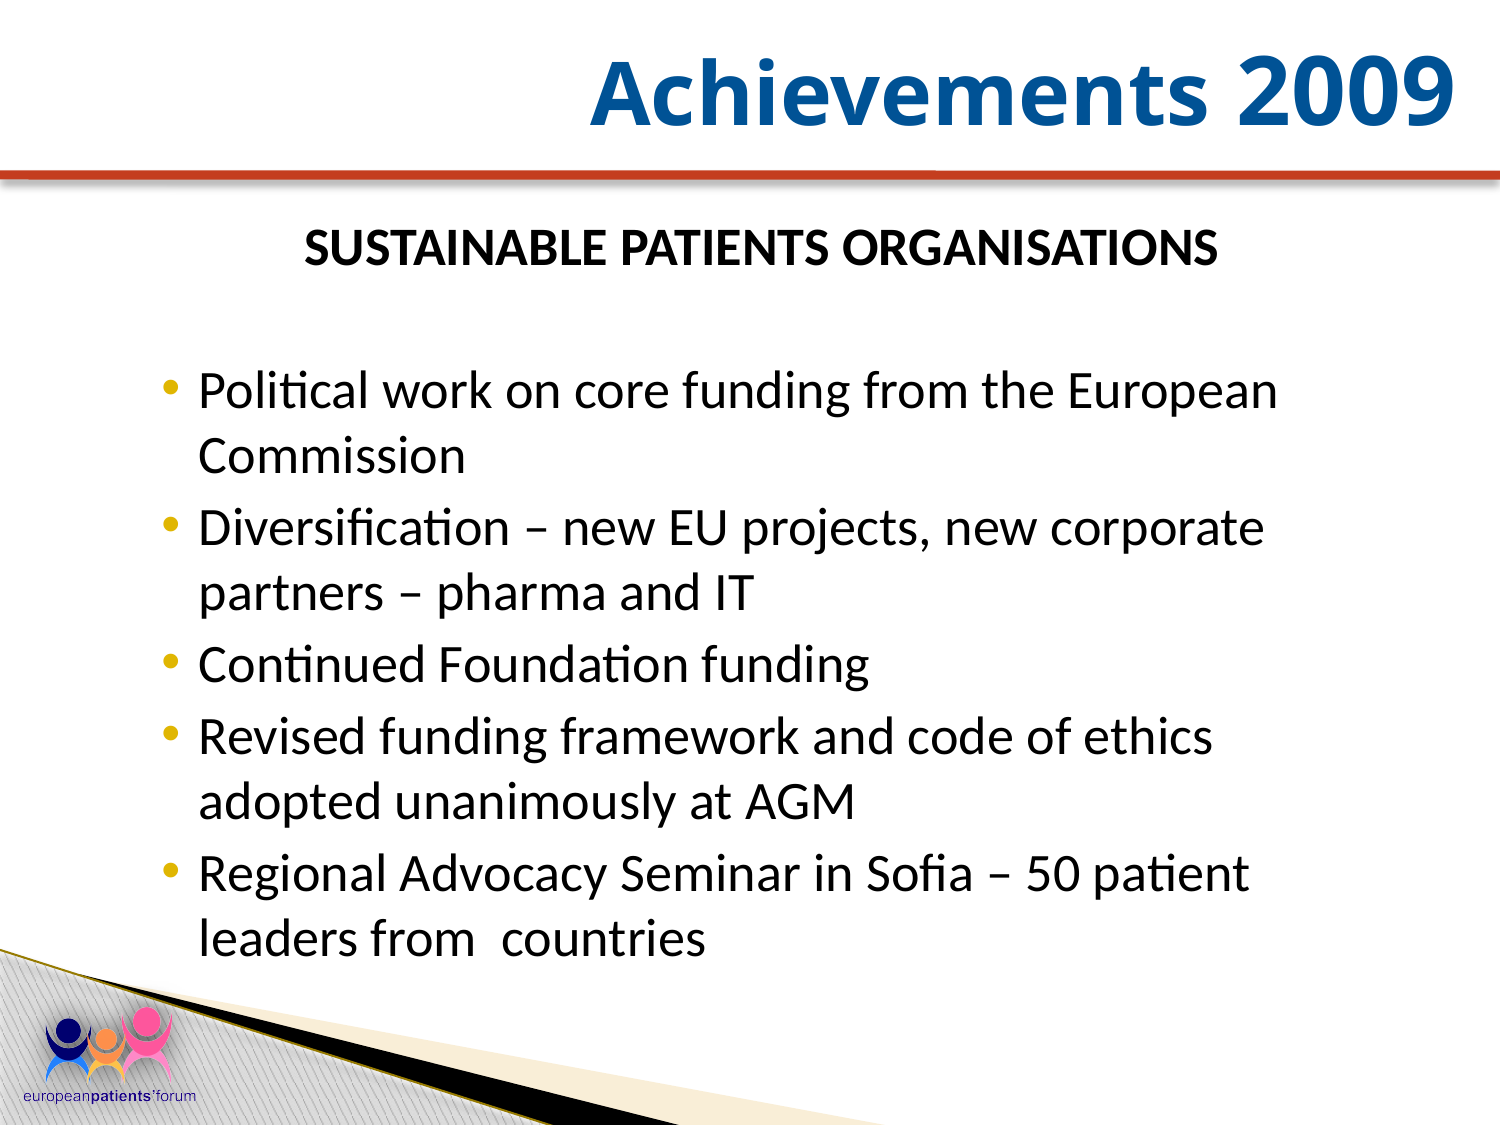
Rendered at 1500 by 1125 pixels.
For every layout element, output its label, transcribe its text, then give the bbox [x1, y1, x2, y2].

title Achievements 2009 [246, 21, 1472, 153]
picture [23, 1007, 82, 1109]
list SUSTAINABLE PATIENTS ORGANISATIONS Political work on core funding from the European Commission Diversification – new EU projects, new corporate partners – pharma and IT Continued Foundation funding Revised funding framework and code of ethics adopted unanimously at AGM Regional Advocacy Seminar in Sofia – 50 patient leaders from countries [82, 203, 1425, 1125]
